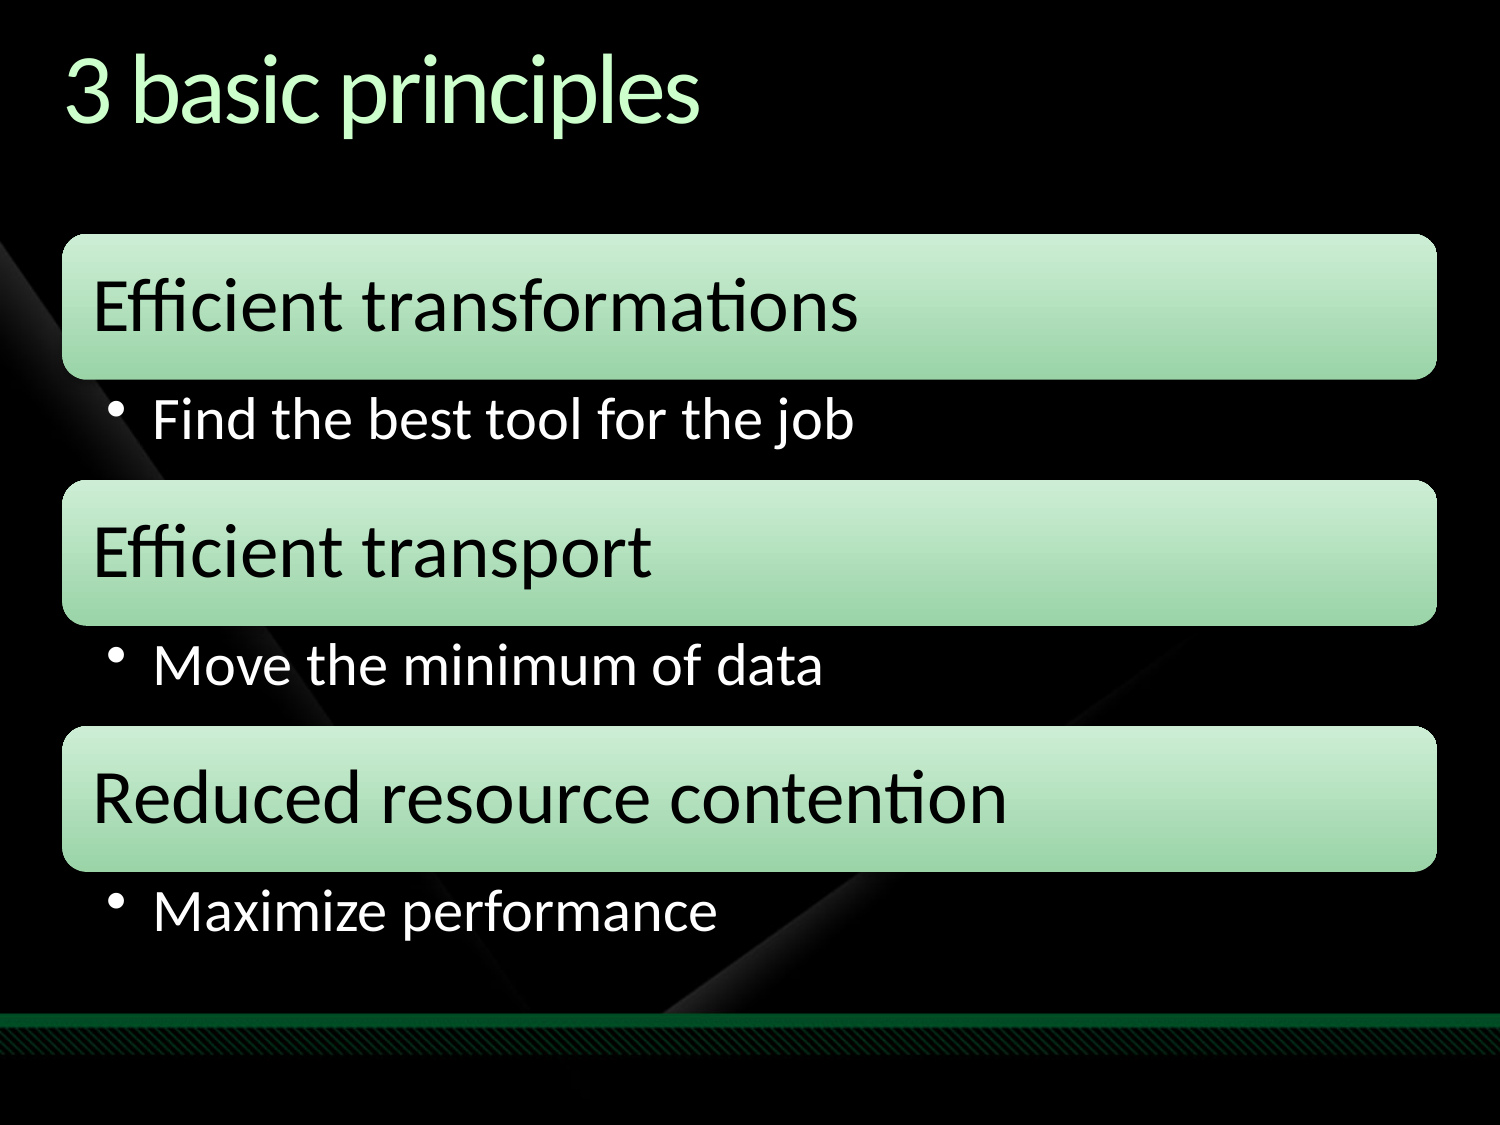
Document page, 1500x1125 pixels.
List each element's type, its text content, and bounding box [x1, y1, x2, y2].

picture [0, 0, 1500, 1125]
title 3 basic principles [62, 37, 1438, 147]
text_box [62, 231, 1438, 976]
